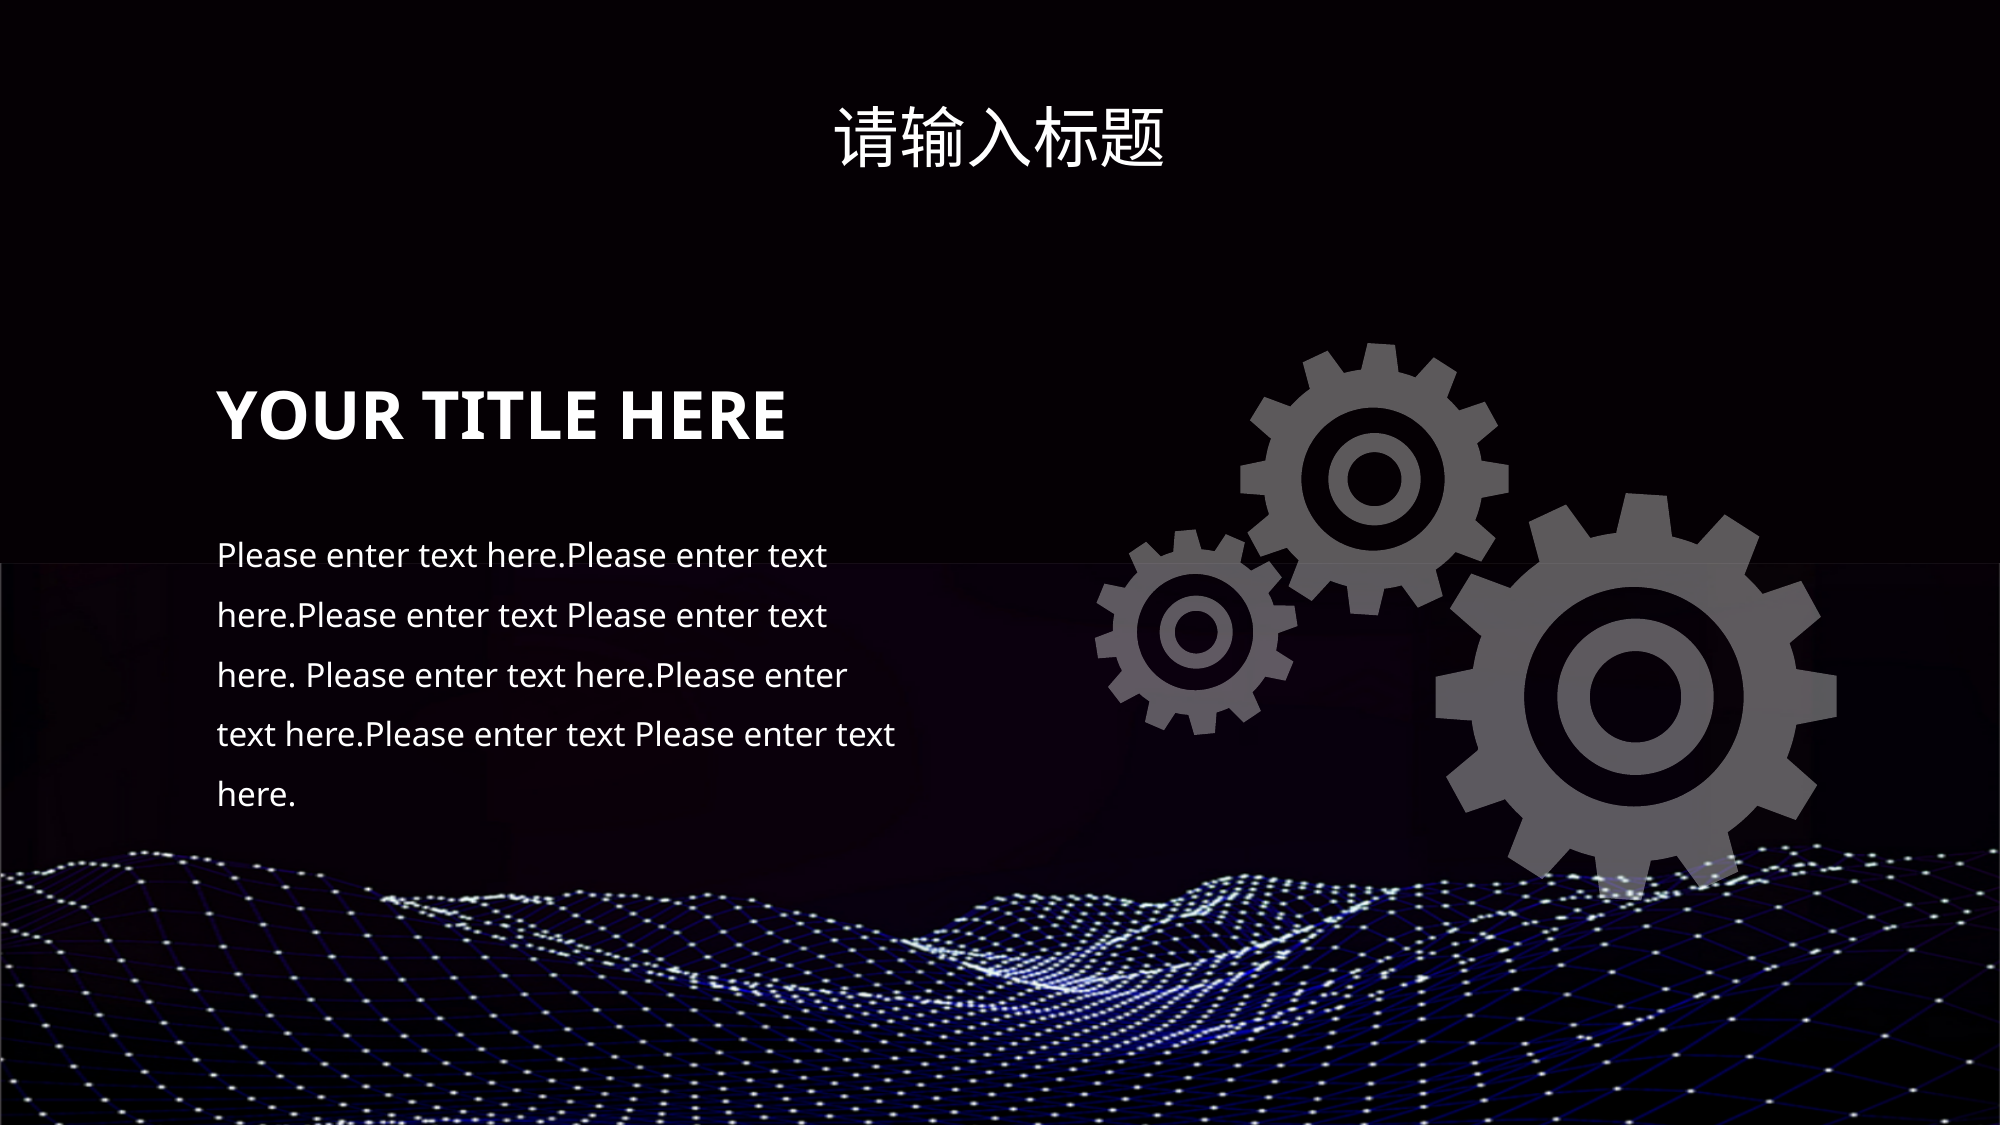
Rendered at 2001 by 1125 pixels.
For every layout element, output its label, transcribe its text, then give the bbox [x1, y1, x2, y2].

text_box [1094, 529, 1298, 735]
picture [2, 0, 1999, 1125]
text_box YOUR TITLE HERE [201, 364, 718, 437]
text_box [1240, 343, 1509, 616]
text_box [1435, 493, 1837, 901]
text_box Please enter text here.Please enter text here.Please enter text Please enter text here. Please enter text here.Please enter text here.Please enter text Please enter text here. [201, 506, 718, 821]
